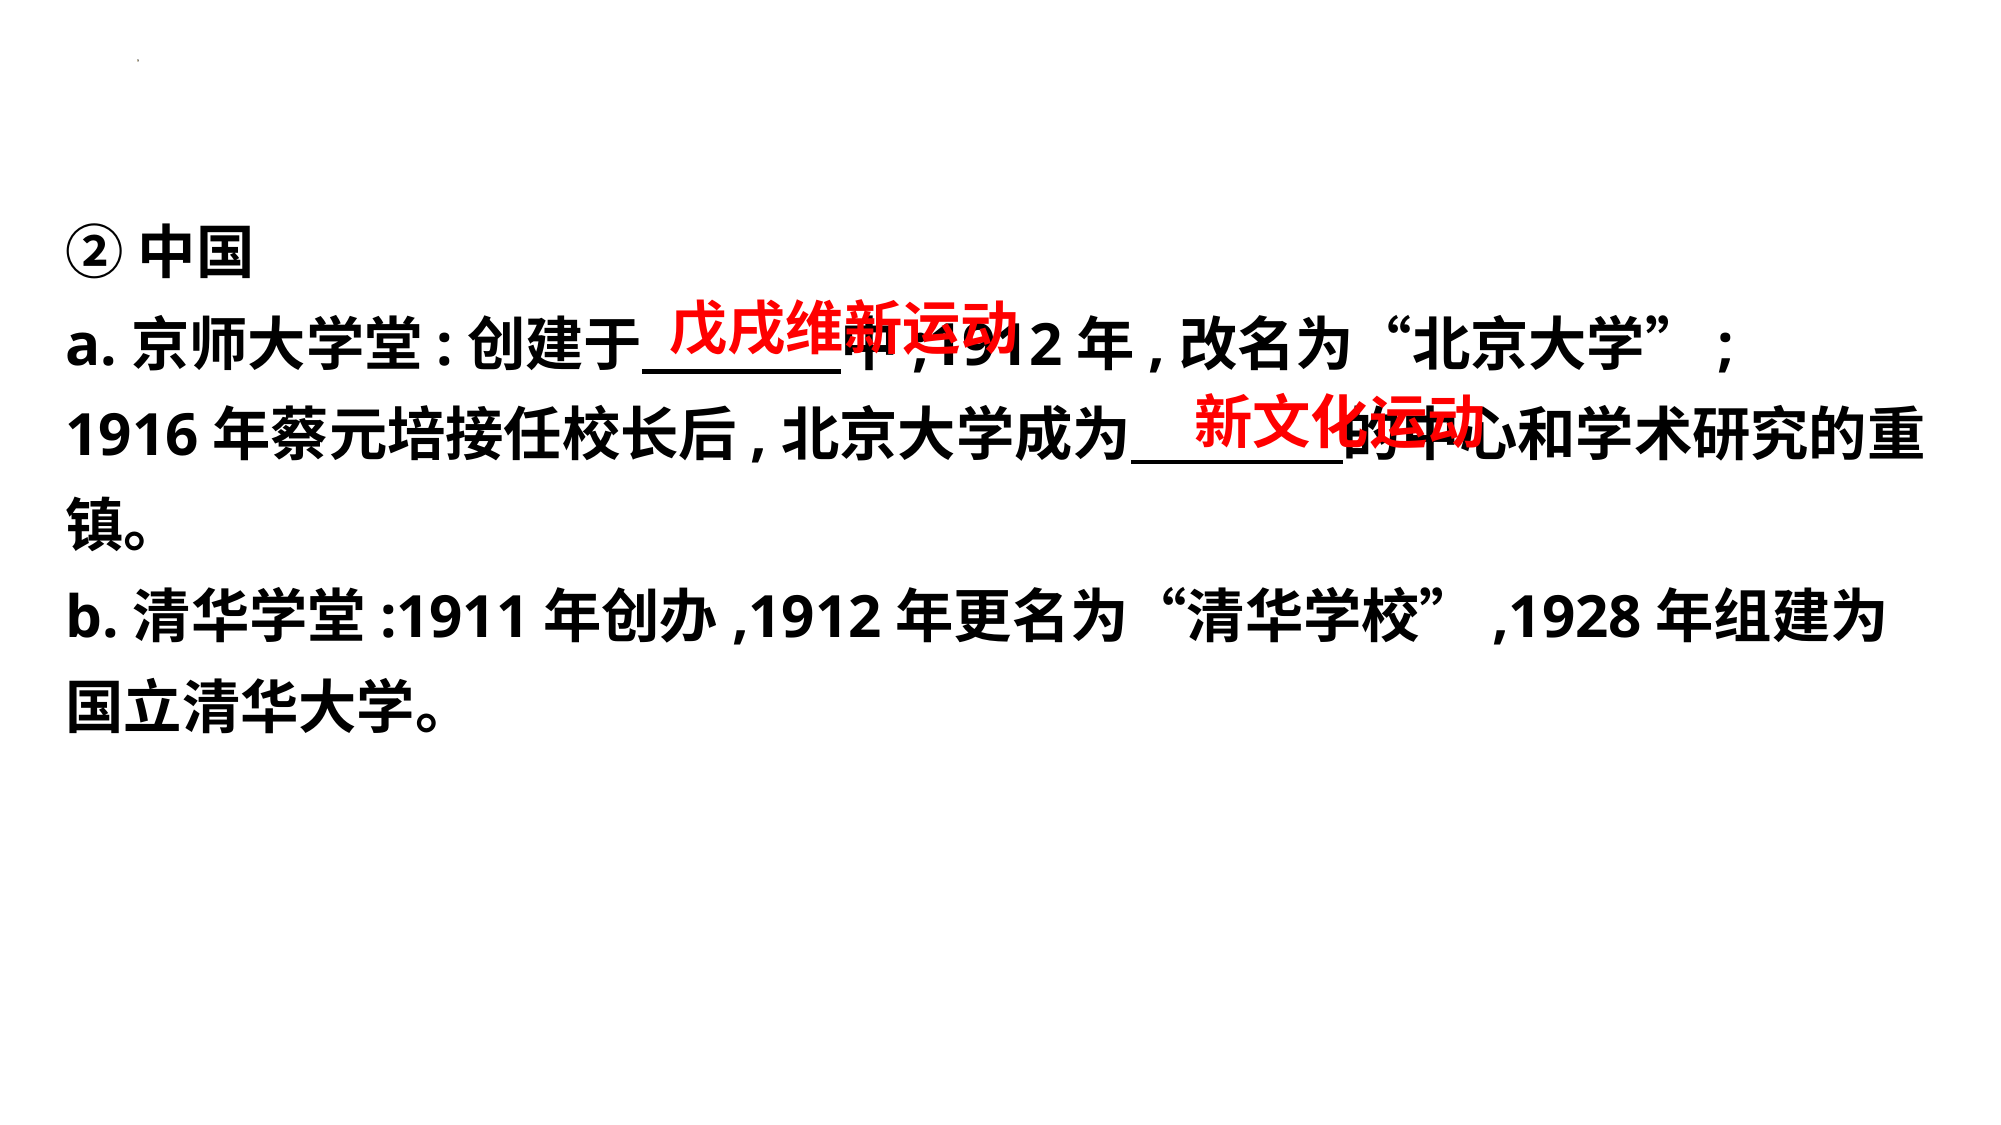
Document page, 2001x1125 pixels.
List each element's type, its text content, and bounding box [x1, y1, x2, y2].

text_box 新文化运动 [1179, 356, 1501, 463]
text_box ②中国 a.京师大学堂:创建于 中;1912年,改名为“北京大学”; 1916年蔡元培接任校长后,北京大学成为 的中心和学术研究的重镇。 b.清华学堂:1911年创办,1912年更名为“清华学校”,1928年组建为国立清华大学。 [50, 187, 1945, 748]
text_box 戊戌维新运动 [654, 262, 1034, 369]
